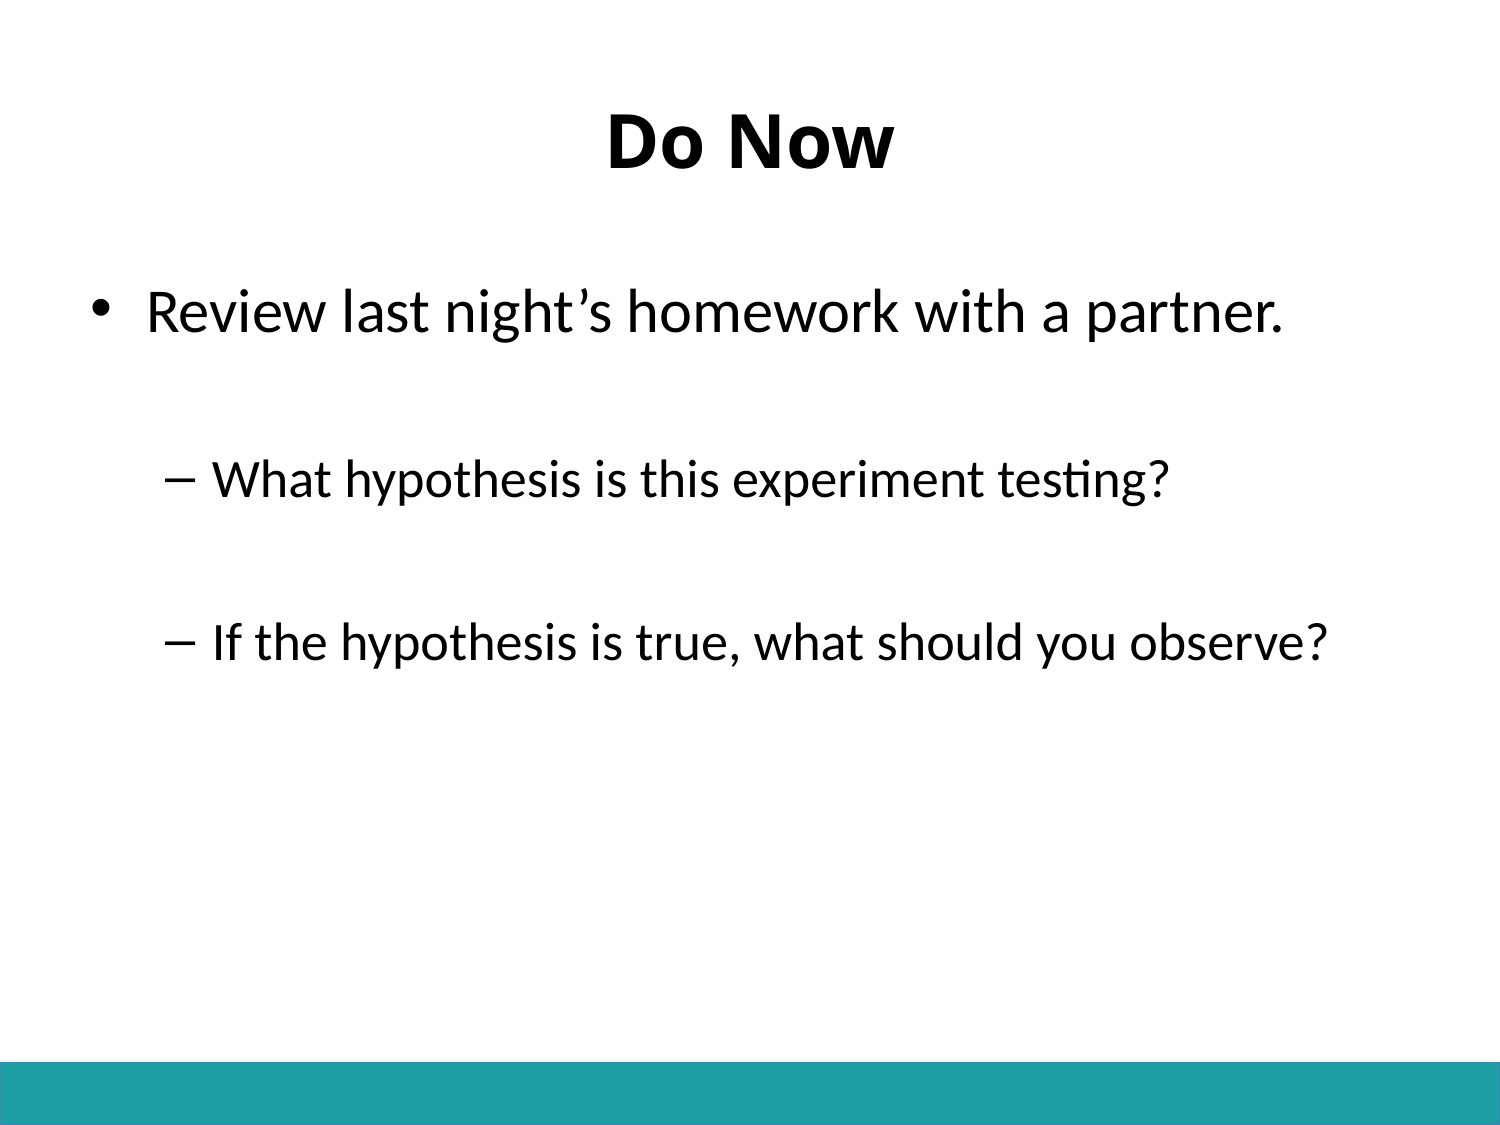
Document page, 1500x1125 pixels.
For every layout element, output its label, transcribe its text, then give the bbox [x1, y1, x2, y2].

title Do Now [75, 45, 1425, 233]
list Review last night’s homework with a partner. What hypothesis is this experiment testing? If the hypothesis is true, what should you observe? [75, 262, 1425, 1005]
